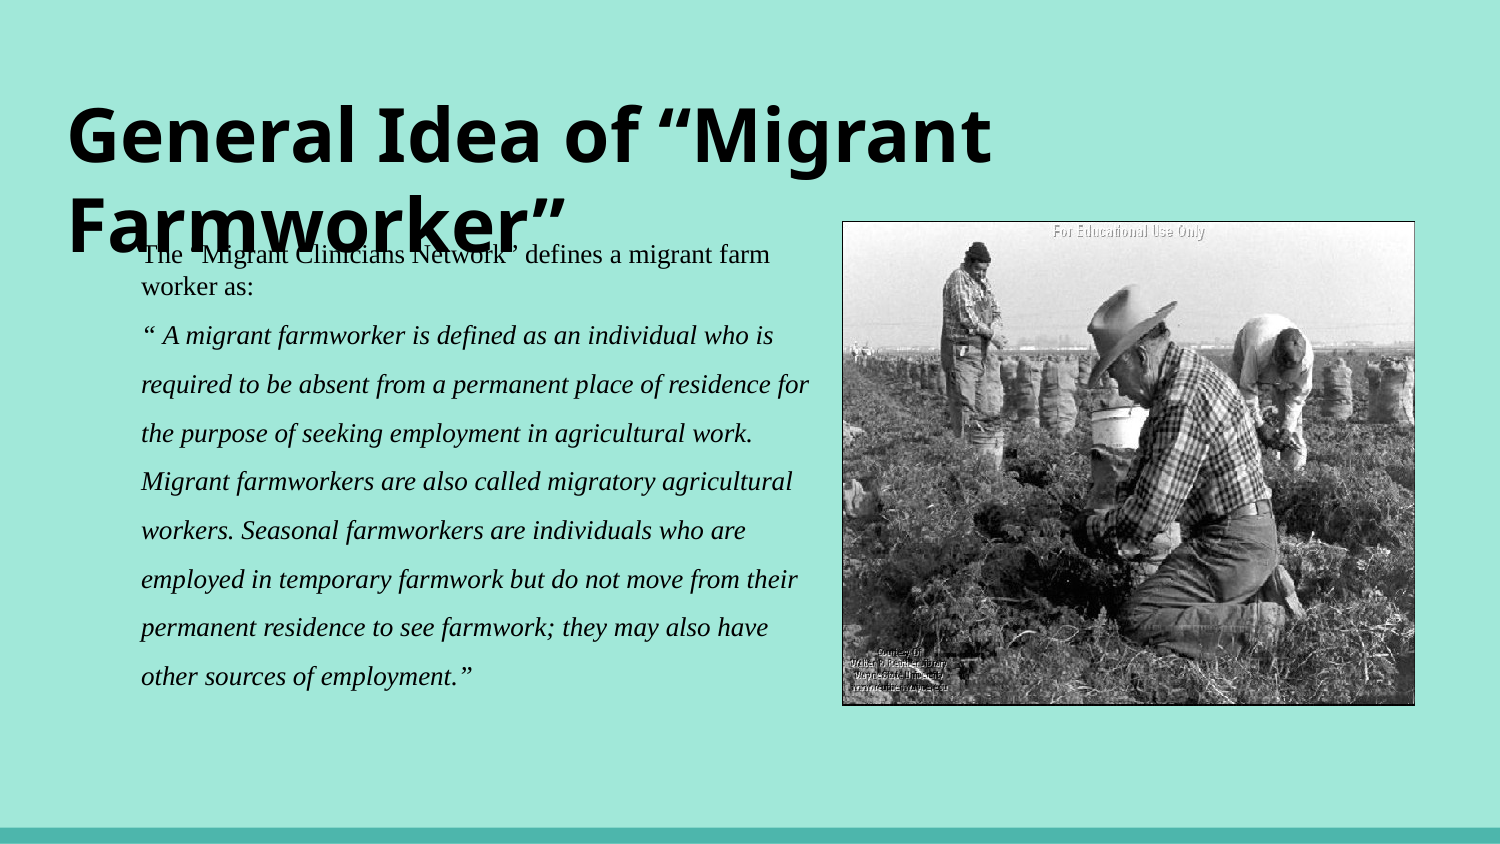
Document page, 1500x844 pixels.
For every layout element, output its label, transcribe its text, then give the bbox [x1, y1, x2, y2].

list The “Migrant Clinicians Network” defines a migrant farm worker as: “ A migrant farmworker is defined as an individual who is required to be absent from a permanent place of residence for the purpose of seeking employment in agricultural work. Migrant farmworkers are also called migratory agricultural workers. Seasonal farmworkers are individuals who are employed in temporary farmwork but do not move from their permanent residence to see farmwork; they may also have other sources of employment.” [51, 221, 833, 715]
title General Idea of “Migrant Farmworker” [51, 72, 1449, 189]
picture [842, 220, 1416, 706]
